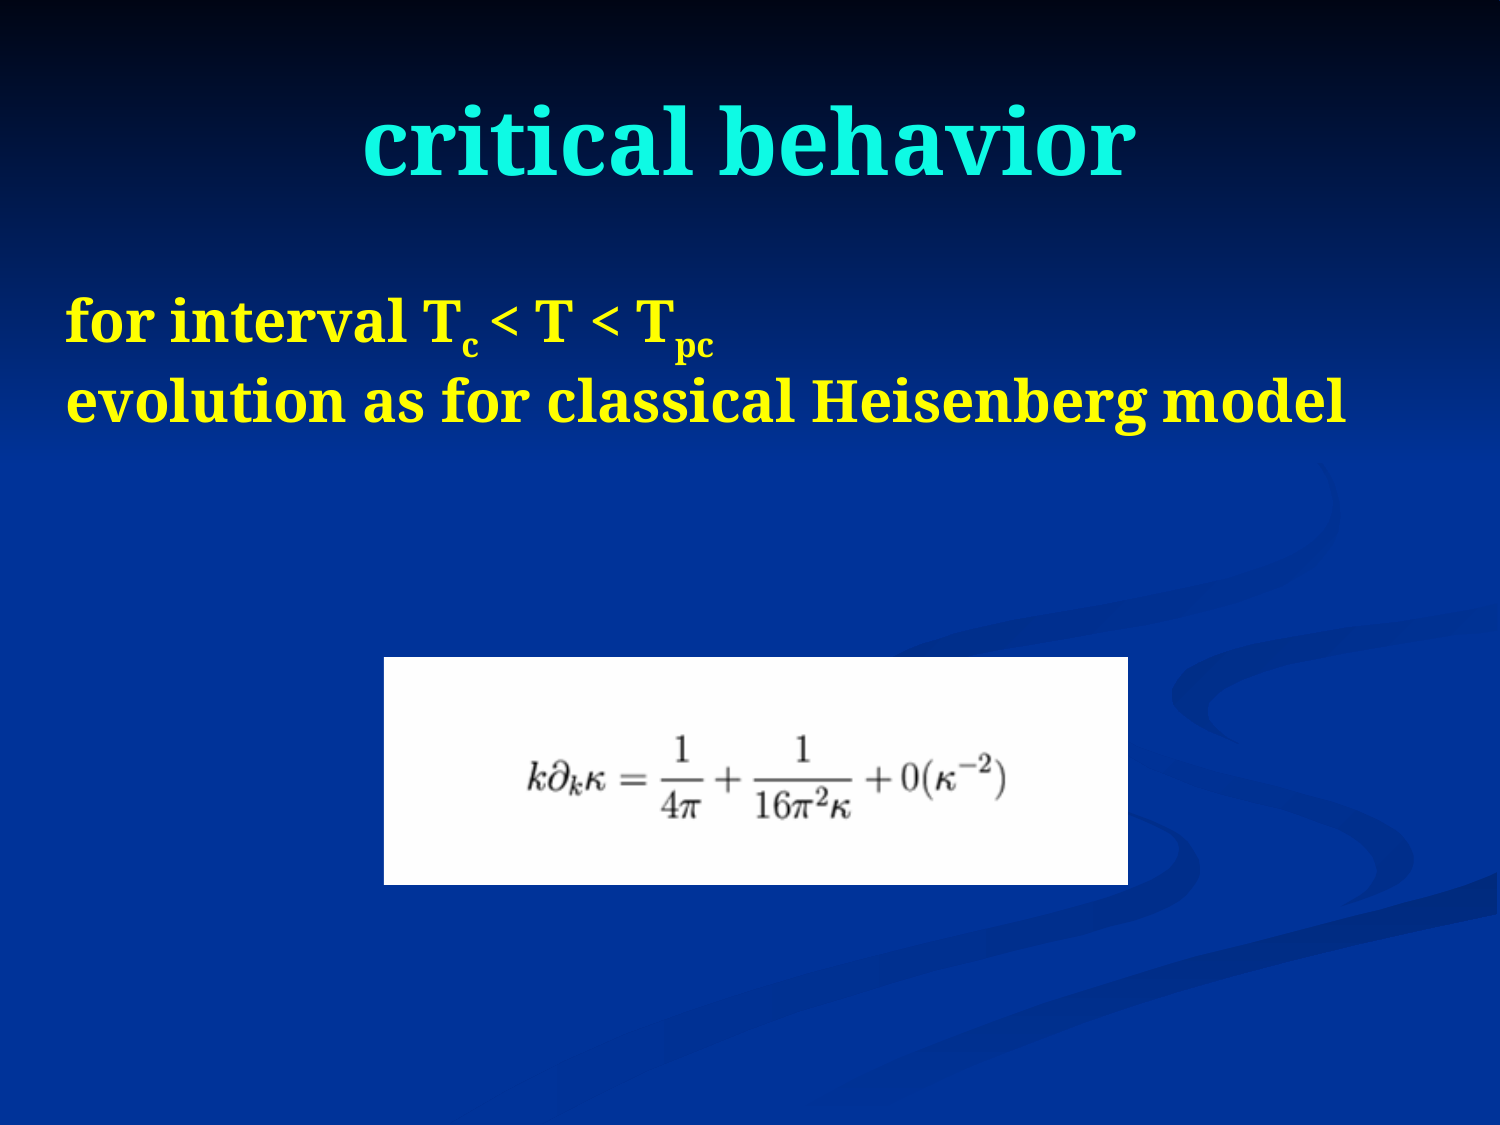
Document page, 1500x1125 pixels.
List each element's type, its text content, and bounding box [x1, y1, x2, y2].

picture [383, 656, 1129, 885]
text_box for interval Tc < T < Tpc evolution as for classical Heisenberg model cf. Chakravarty,Halperin,Nelson [51, 276, 1363, 582]
title critical behavior [74, 14, 1426, 263]
